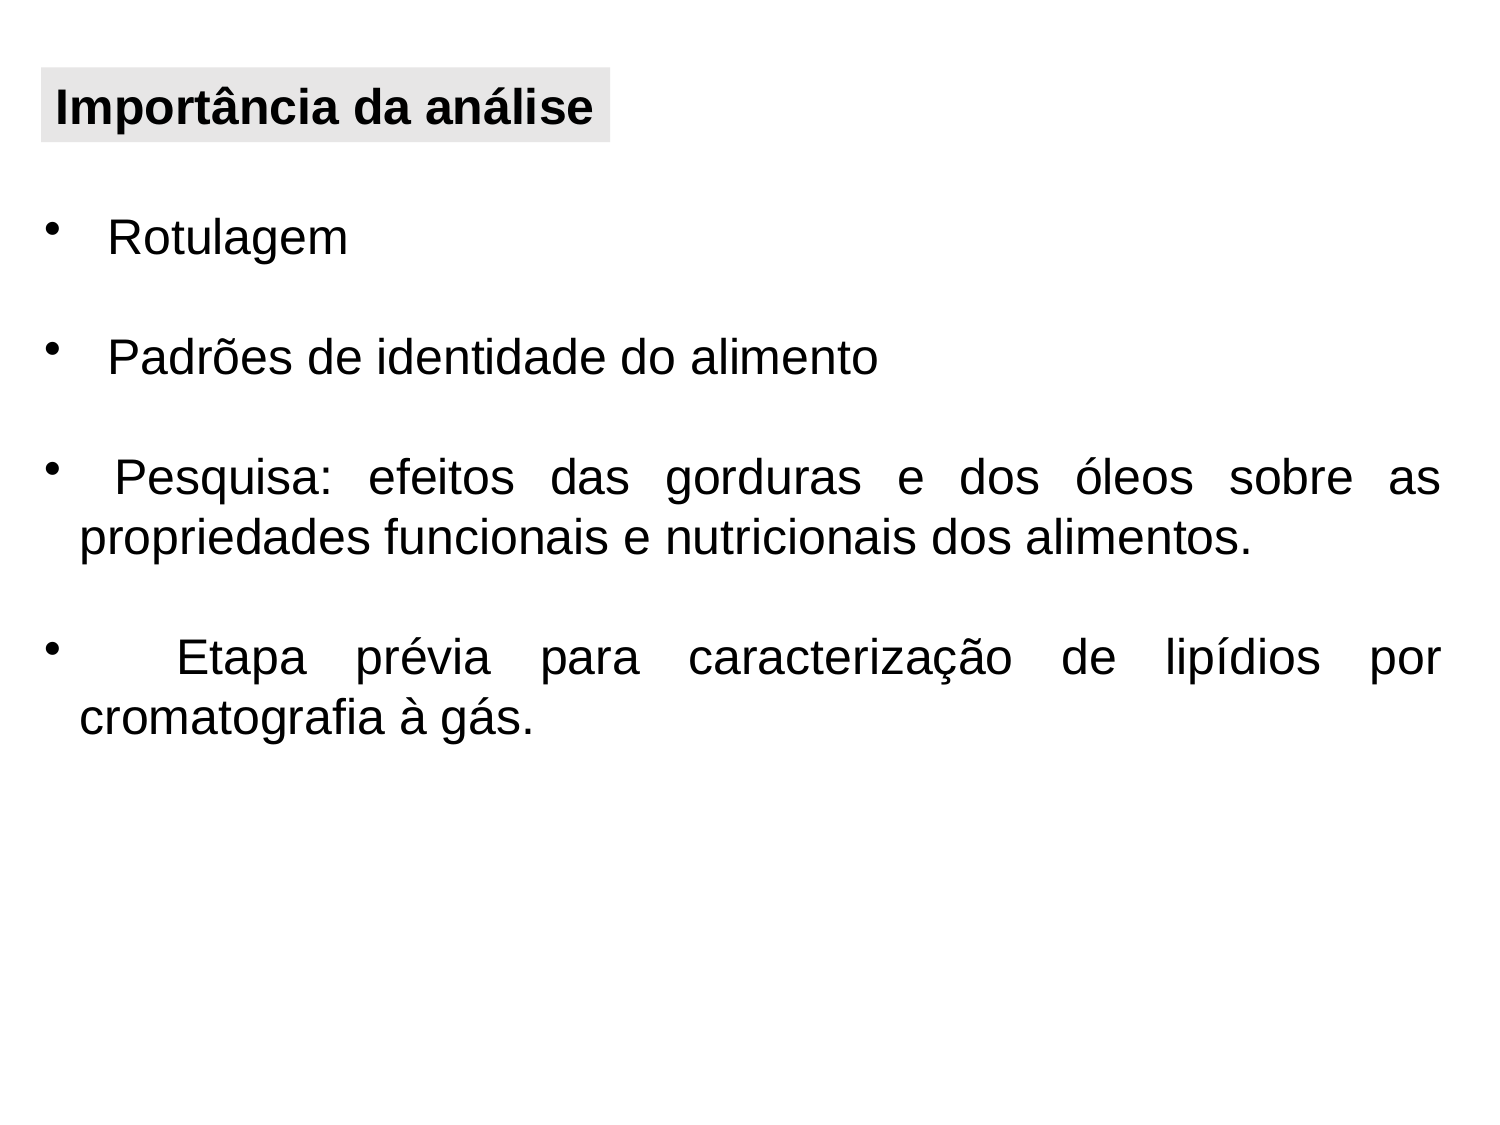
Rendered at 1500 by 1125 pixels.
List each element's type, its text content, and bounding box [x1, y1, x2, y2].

text_box Rotulagem Padrões de identidade do alimento Pesquisa: efeitos das gorduras e dos óleos sobre as propriedades funcionais e nutricionais dos alimentos. Etapa prévia para caracterização de lipídios por cromatografia à gás. [29, 197, 1457, 753]
text_box Importância da análise [41, 67, 611, 143]
